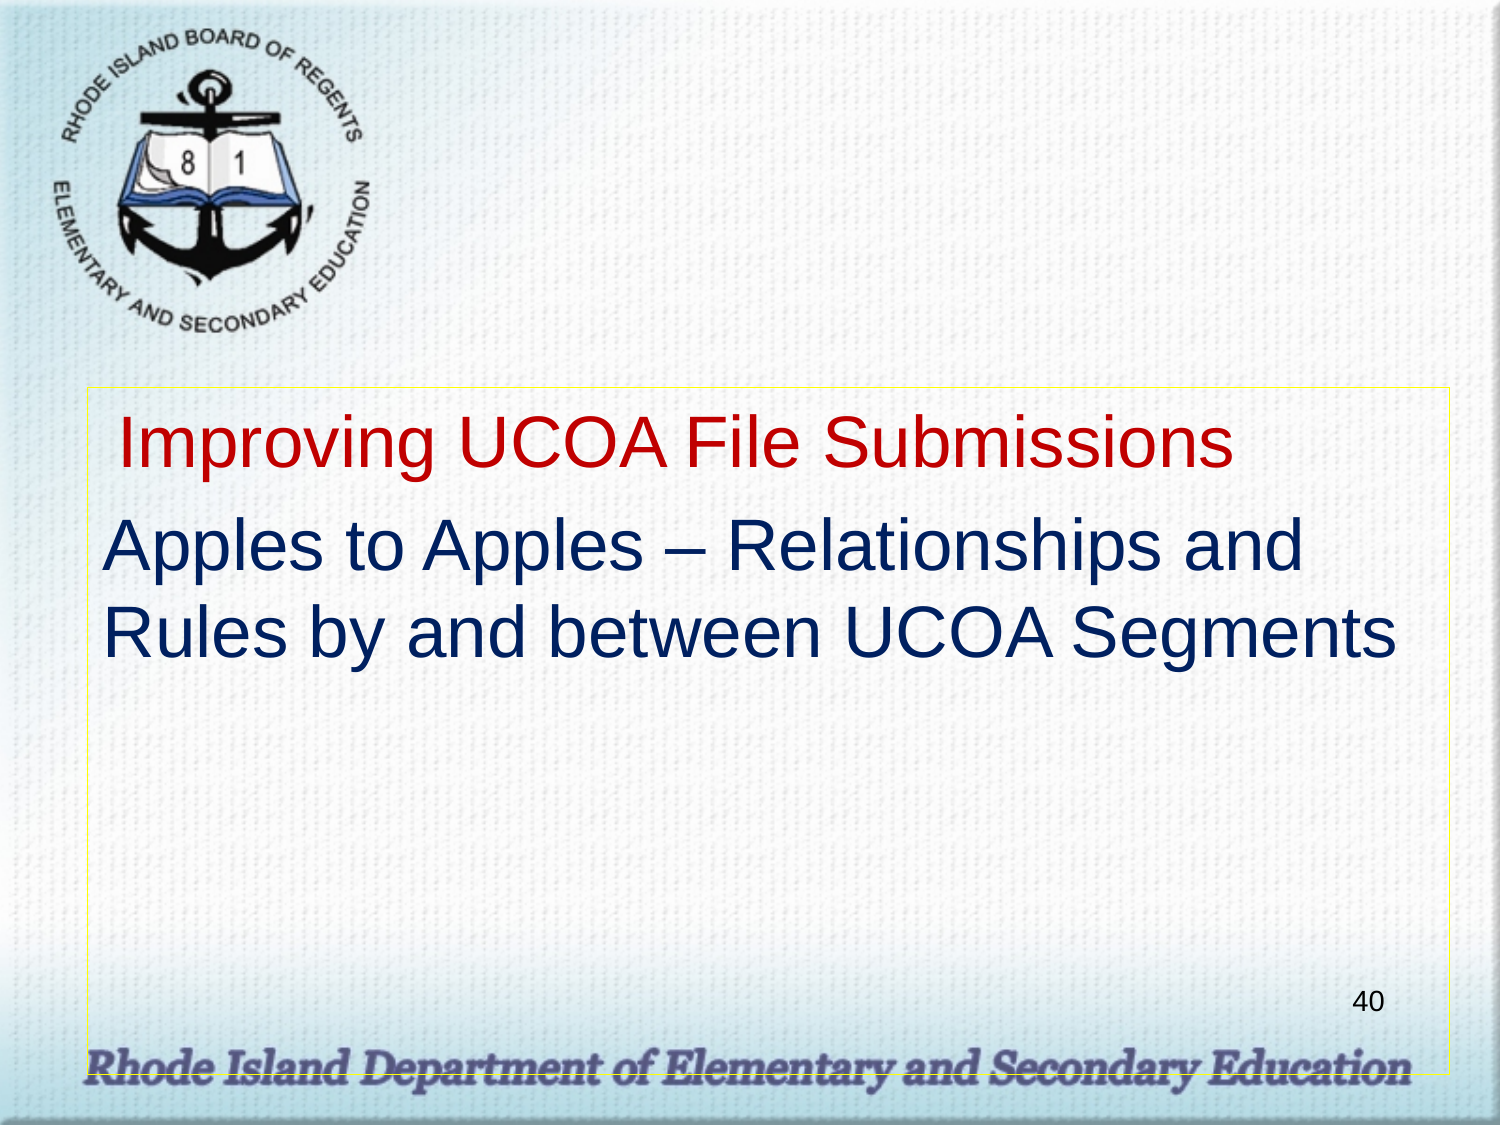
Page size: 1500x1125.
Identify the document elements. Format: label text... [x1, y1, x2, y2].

subtitle Improving UCOA File Submissions Apples to Apples – Relationships and Rules by and between UCOA Segments [87, 387, 1450, 1075]
picture [0, 0, 1500, 1125]
